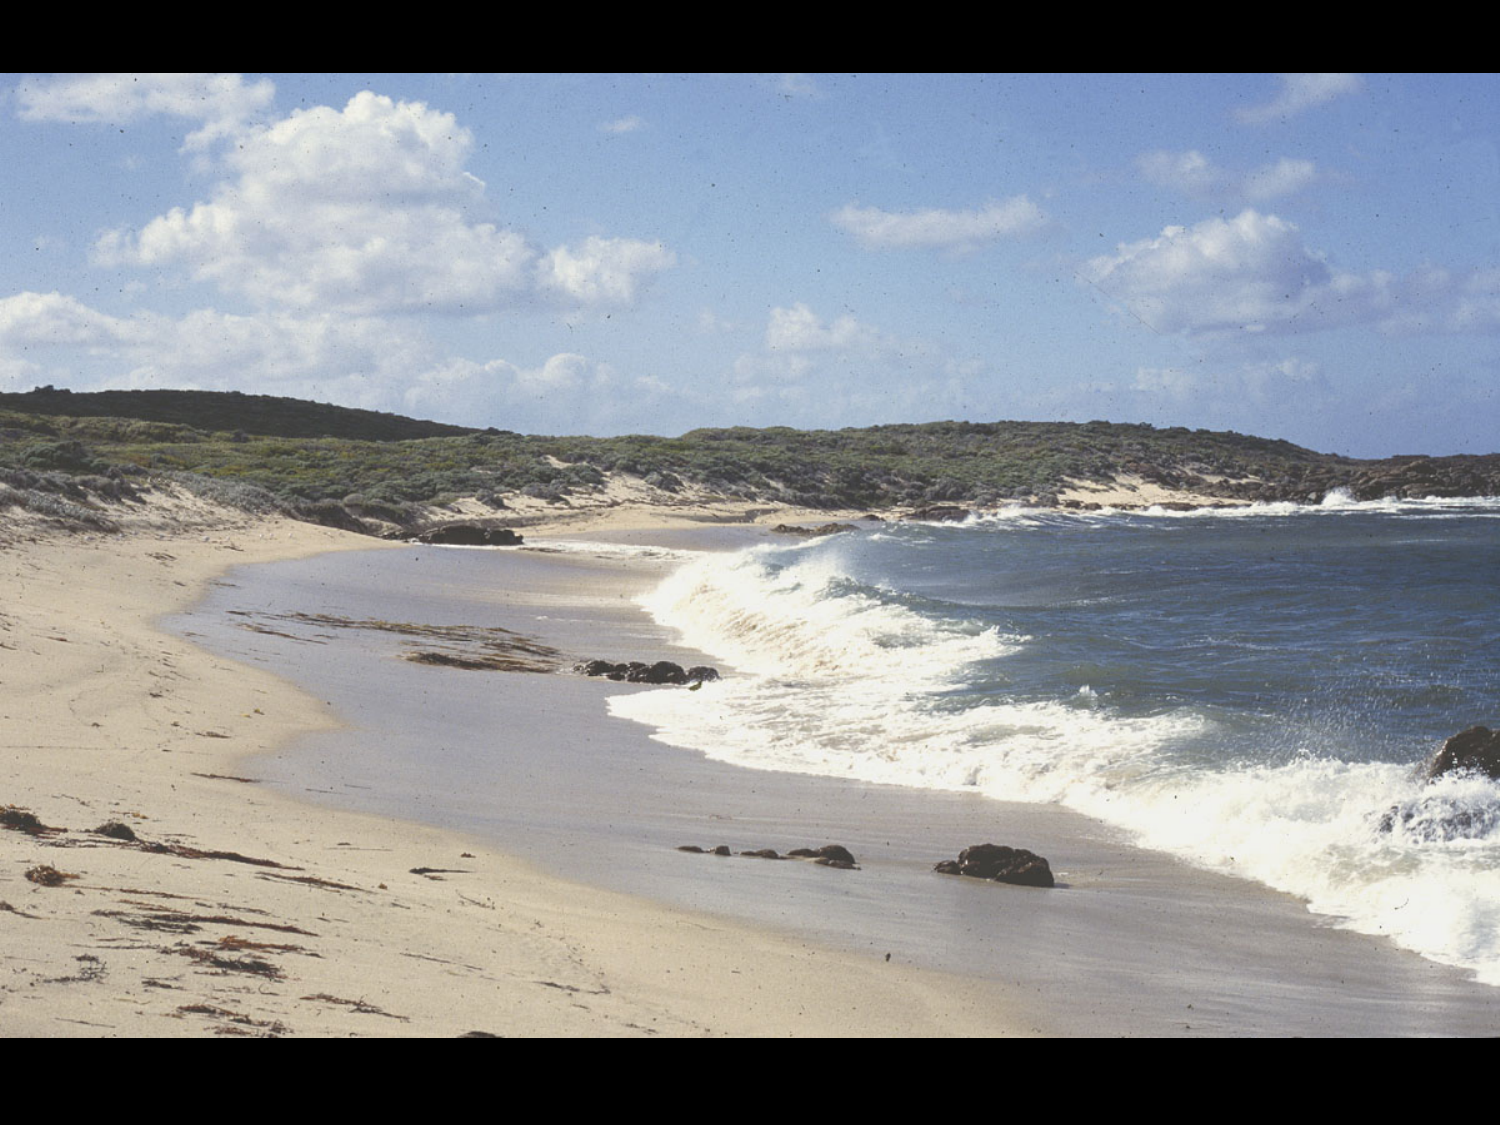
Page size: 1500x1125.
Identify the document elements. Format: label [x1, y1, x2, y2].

picture [0, 73, 1500, 1038]
